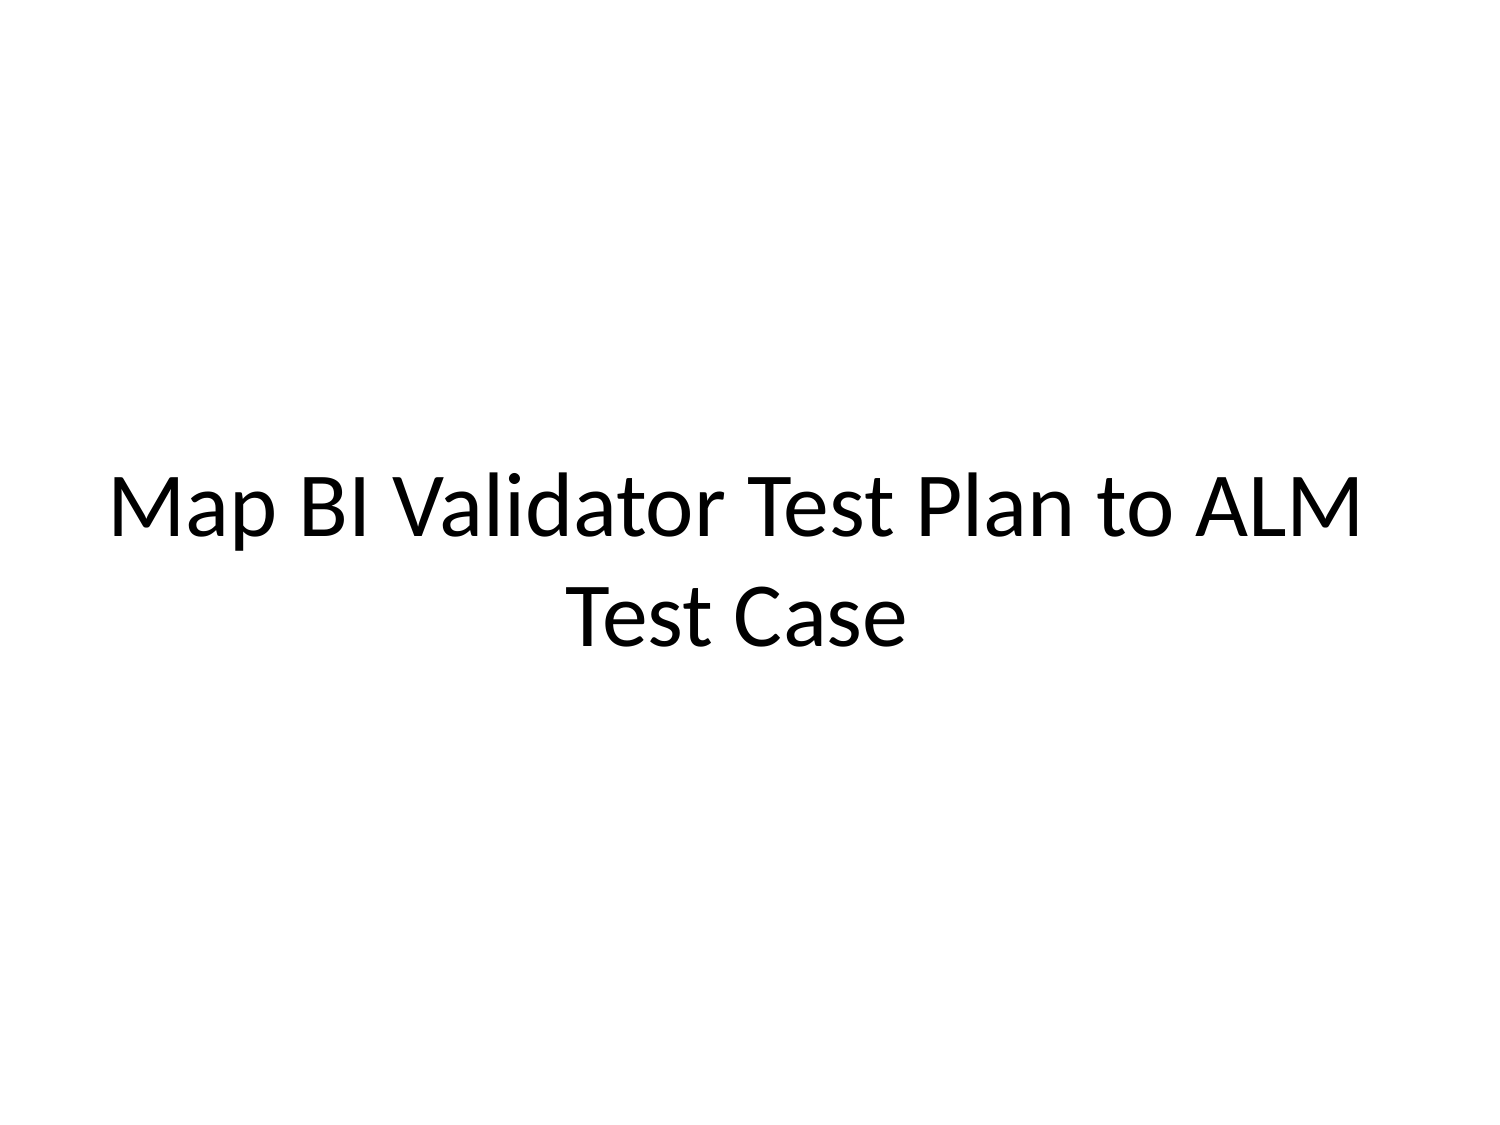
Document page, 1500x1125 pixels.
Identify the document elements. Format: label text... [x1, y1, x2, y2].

text_box Map BI Validator Test Plan to ALM Test Case [62, 437, 1413, 625]
